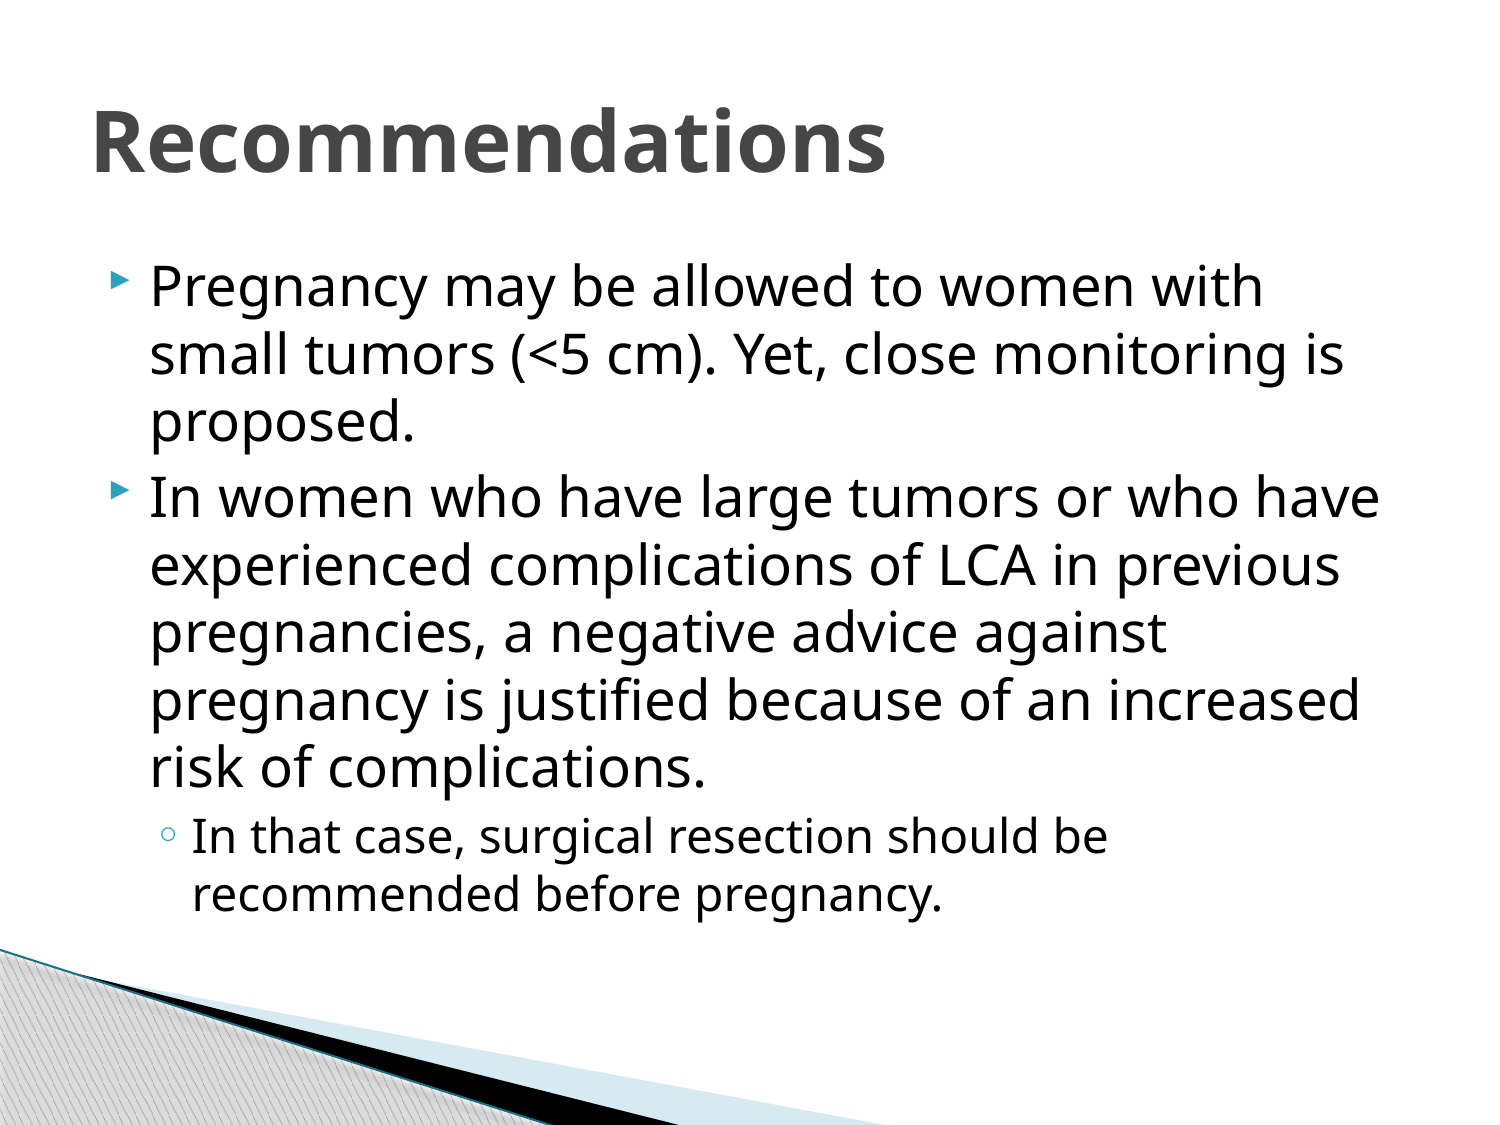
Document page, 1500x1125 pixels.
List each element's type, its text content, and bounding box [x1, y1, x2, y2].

list Pregnancy may be allowed to women with small tumors (<5 cm). Yet, close monitoring is proposed. In women who have large tumors or who have experienced complications of LCA in previous pregnancies, a negative advice against pregnancy is justified because of an increased risk of complications. In that case, surgical resection should be recommended before pregnancy. [75, 243, 1425, 986]
title Recommendations [75, 45, 1425, 233]
